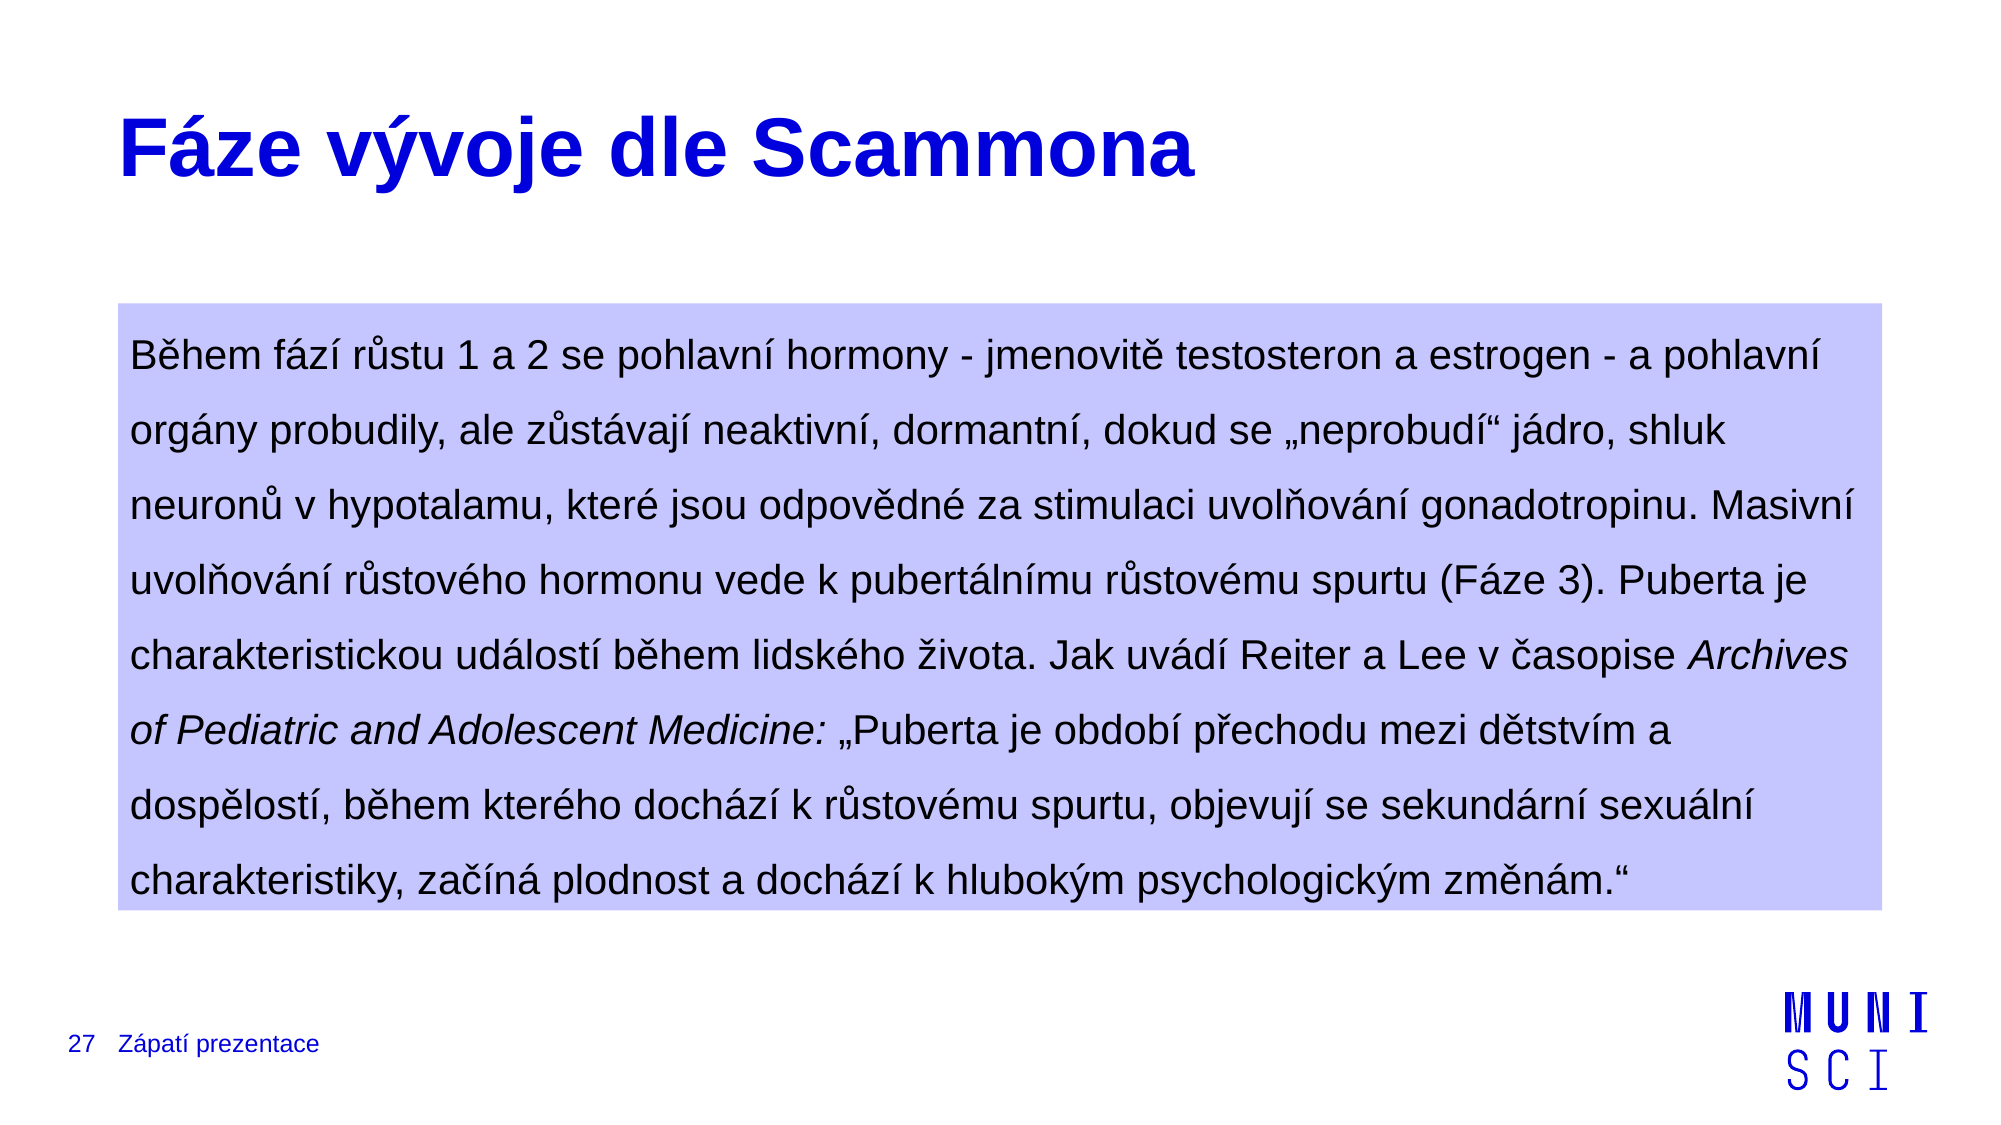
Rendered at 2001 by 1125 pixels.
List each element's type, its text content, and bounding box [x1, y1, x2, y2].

footer Zápatí prezentace [118, 1021, 1418, 1063]
slide_number 27 [67, 1021, 110, 1063]
title Fáze vývoje dle Scammona [118, 109, 1883, 184]
list Během fází růstu 1 a 2 se pohlavní hormony - jmenovitě testosteron a estrogen - a pohlavní orgány probudily, ale zůstávají neaktivní, dormantní, dokud se „neprobudí“ jádro, shluk neuronů v hypotalamu, které jsou odpovědné za stimulaci uvolňování gonadotropinu. Masivní uvolňování růstového hormonu vede k pubertálnímu růstovému spurtu (Fáze 3). Puberta je charakteristickou událostí během lidského života. Jak uvádí Reiter a Lee v časopise Archives of Pediatric and Adolescent Medicine: „Puberta je období přechodu mezi dětstvím a dospělostí, během kterého dochází k růstovému spurtu, objevují se sekundární sexuální charakteristiky, začíná plodnost a dochází k hlubokým psychologickým změnám.“ [118, 303, 1883, 911]
